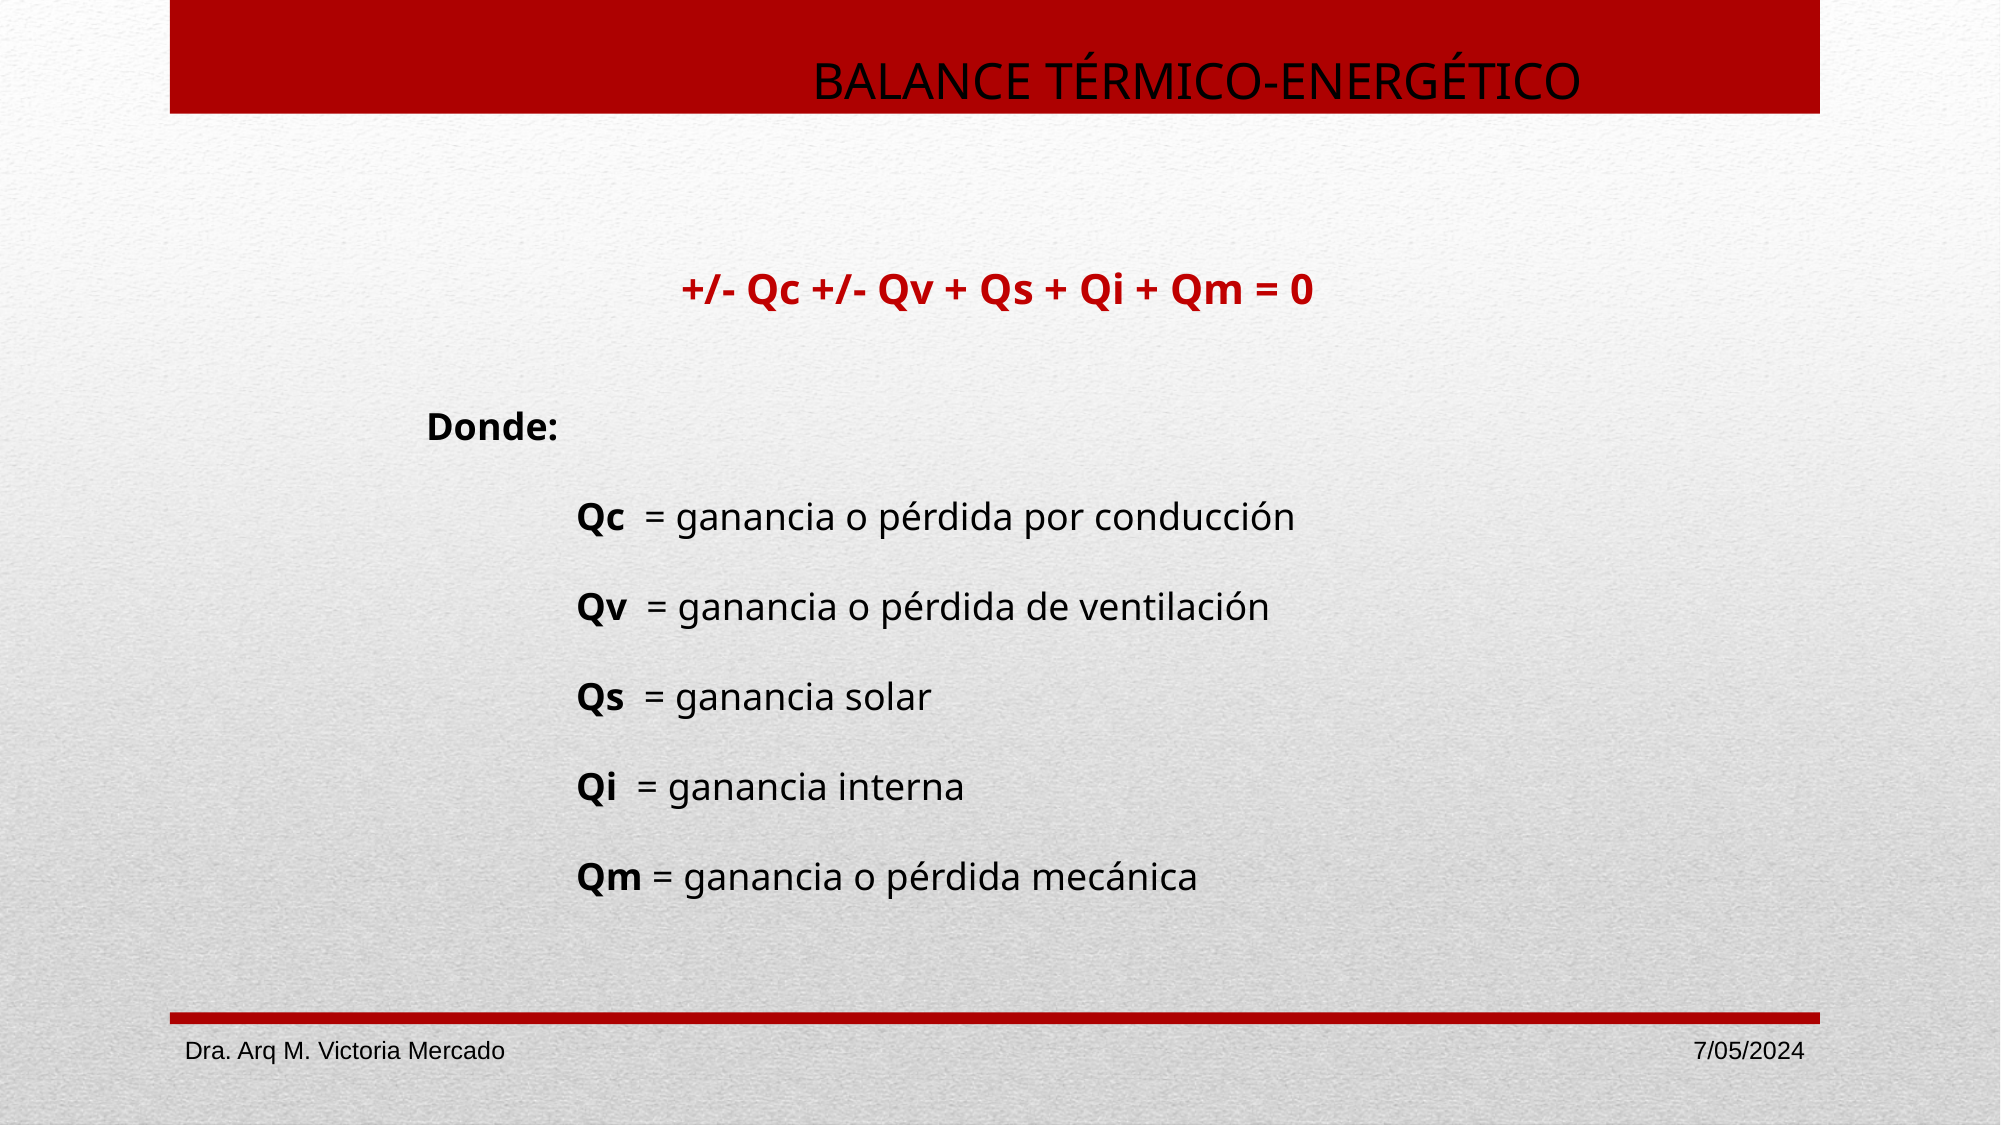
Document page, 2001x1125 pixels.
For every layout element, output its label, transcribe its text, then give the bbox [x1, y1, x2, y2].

text_box BALANCE TÉRMICO-ENERGÉTICO [385, 42, 1611, 118]
text_box +/- Qc +/- Qv + Qs + Qi + Qm = 0 Donde: Qc = ganancia o pérdida por conducción Qv = ganancia o pérdida de ventilación Qs = ganancia solar Qi = ganancia interna Qm = ganancia o pérdida mecánica [411, 255, 1585, 906]
